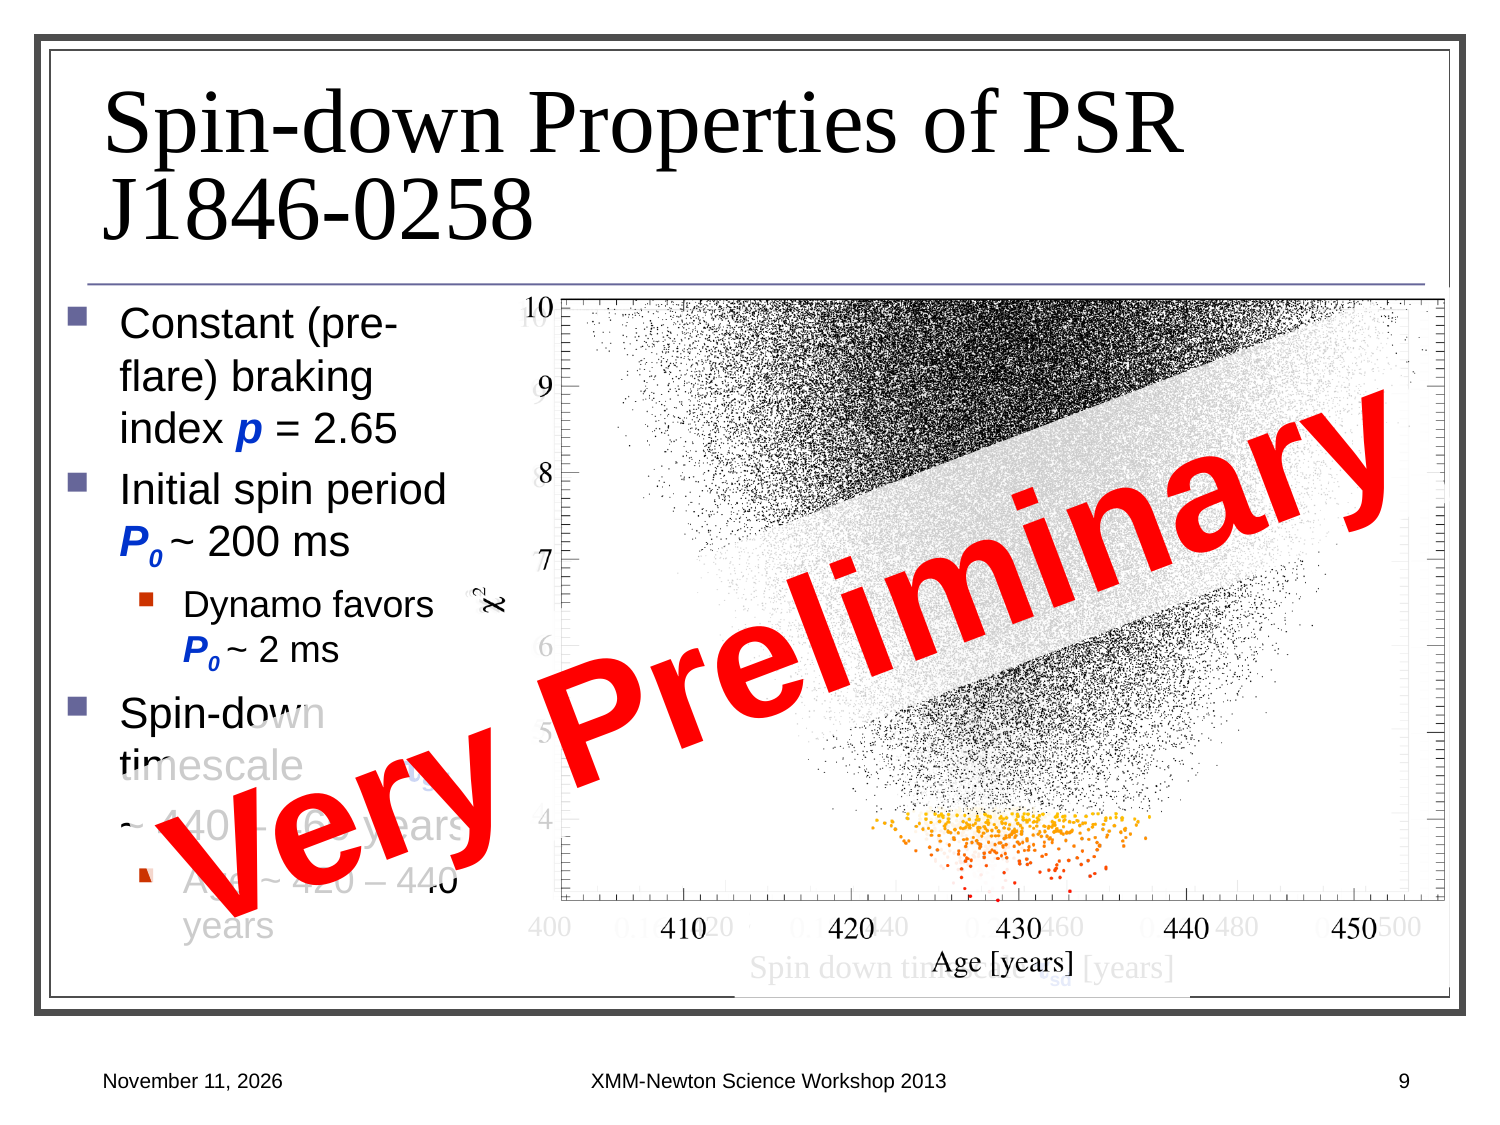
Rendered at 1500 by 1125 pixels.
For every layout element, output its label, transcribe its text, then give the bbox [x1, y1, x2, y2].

slide_number 9 [1112, 1024, 1426, 1101]
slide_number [87, 1024, 426, 1101]
footer XMM-Newton Science Workshop 2013 [530, 1024, 1007, 1101]
text_box Very Preliminary [112, 649, 454, 980]
title Spin-down Properties of PSR J1846-0258 [87, 77, 1426, 266]
picture [460, 287, 1451, 988]
list Constant (pre-flare) braking index p = 2.65 Initial spin period P0 ~ 200 ms Dynamo favors P0 ~ 2 ms Spin-down timescale tsd ~ 440 – 460 years Age ~ 420 – 440 years [49, 287, 457, 976]
